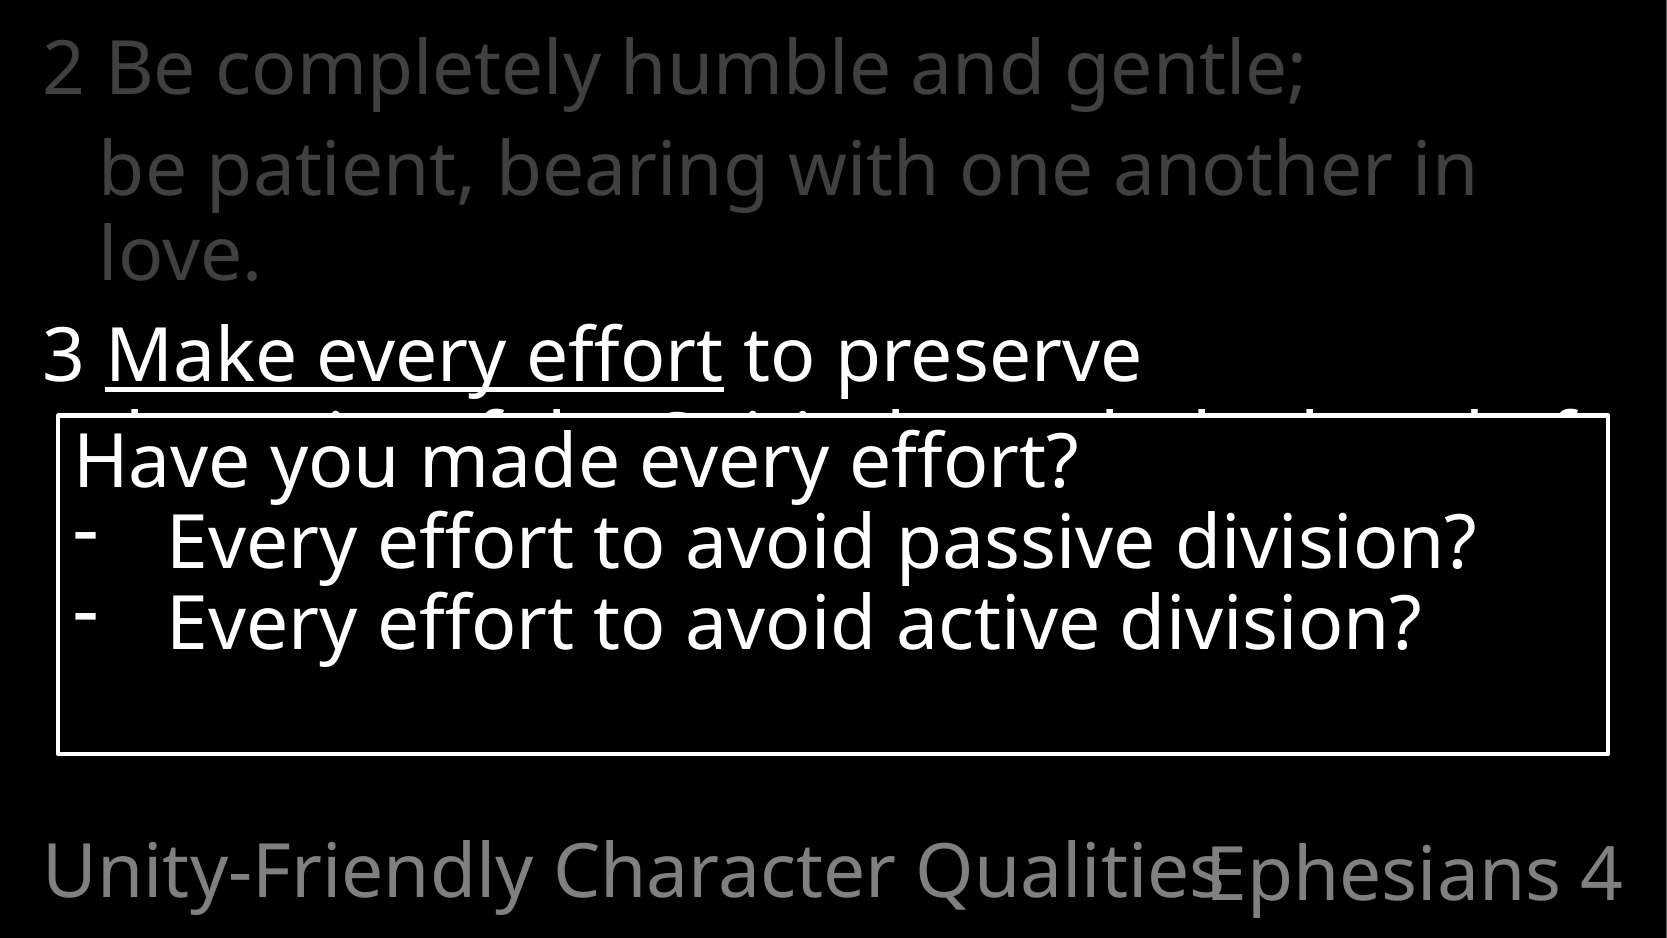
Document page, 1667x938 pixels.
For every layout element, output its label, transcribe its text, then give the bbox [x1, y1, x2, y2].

list 2 Be completely humble and gentle; be patient, bearing with one another in love. 3 Make every effort to preserve the unity of the Spirit through the bond of peace. [27, 18, 1640, 813]
title Ephesians 4 [1247, 833, 1640, 923]
text_box Have you made every effort? Every effort to avoid passive division? Every effort to avoid active division? [58, 415, 1609, 755]
list Unity-Friendly Character Qualities [27, 833, 1247, 923]
